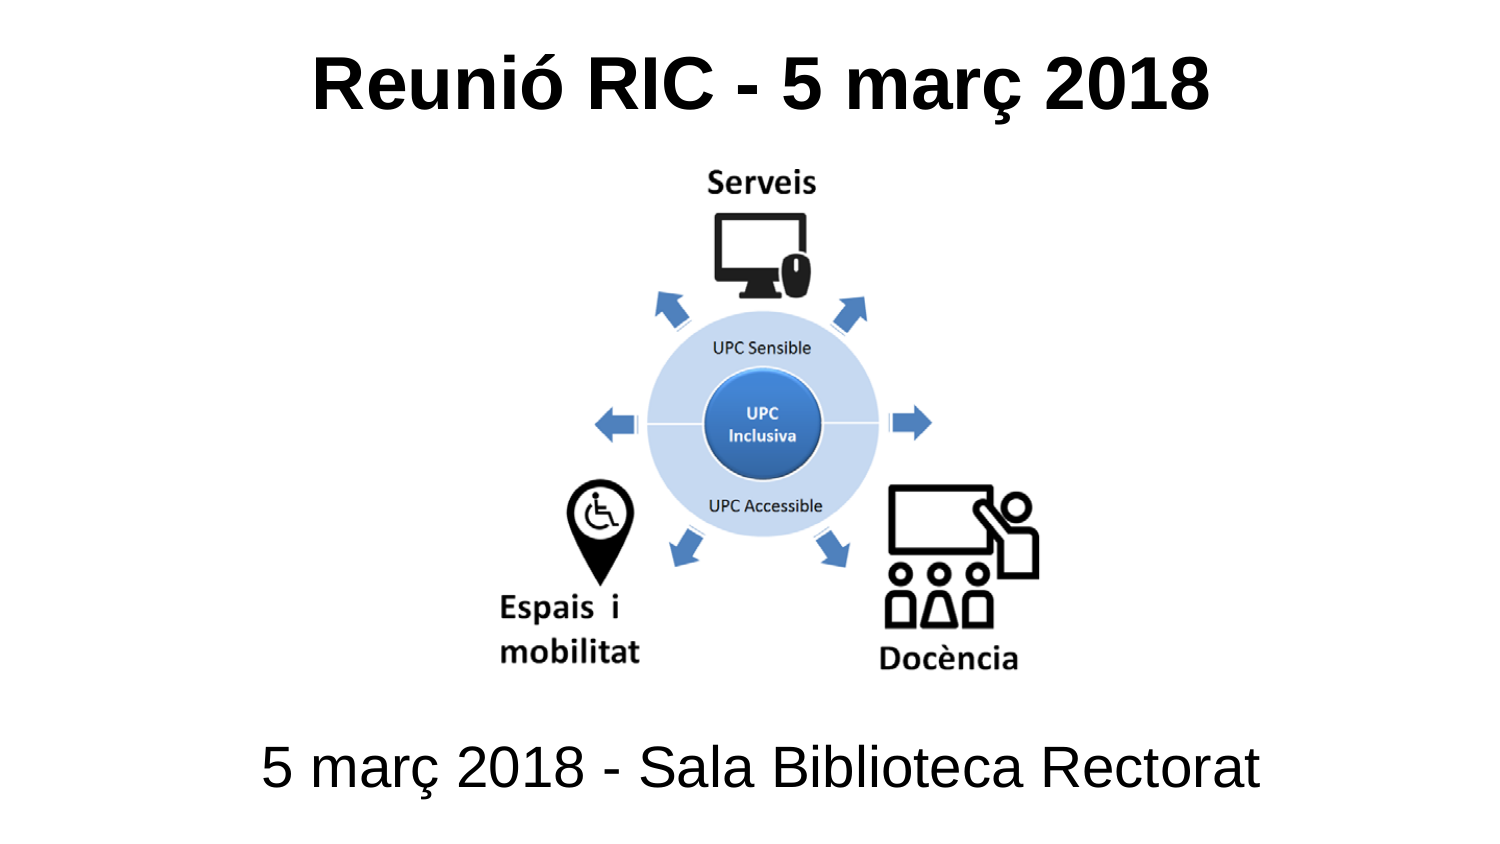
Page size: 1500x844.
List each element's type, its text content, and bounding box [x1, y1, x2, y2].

picture [495, 169, 1088, 687]
title Reunió RIC - 5 març 2018 [63, 28, 1461, 270]
subtitle 5 març 2018 - Sala Biblioteca Rectorat [63, 713, 1461, 844]
